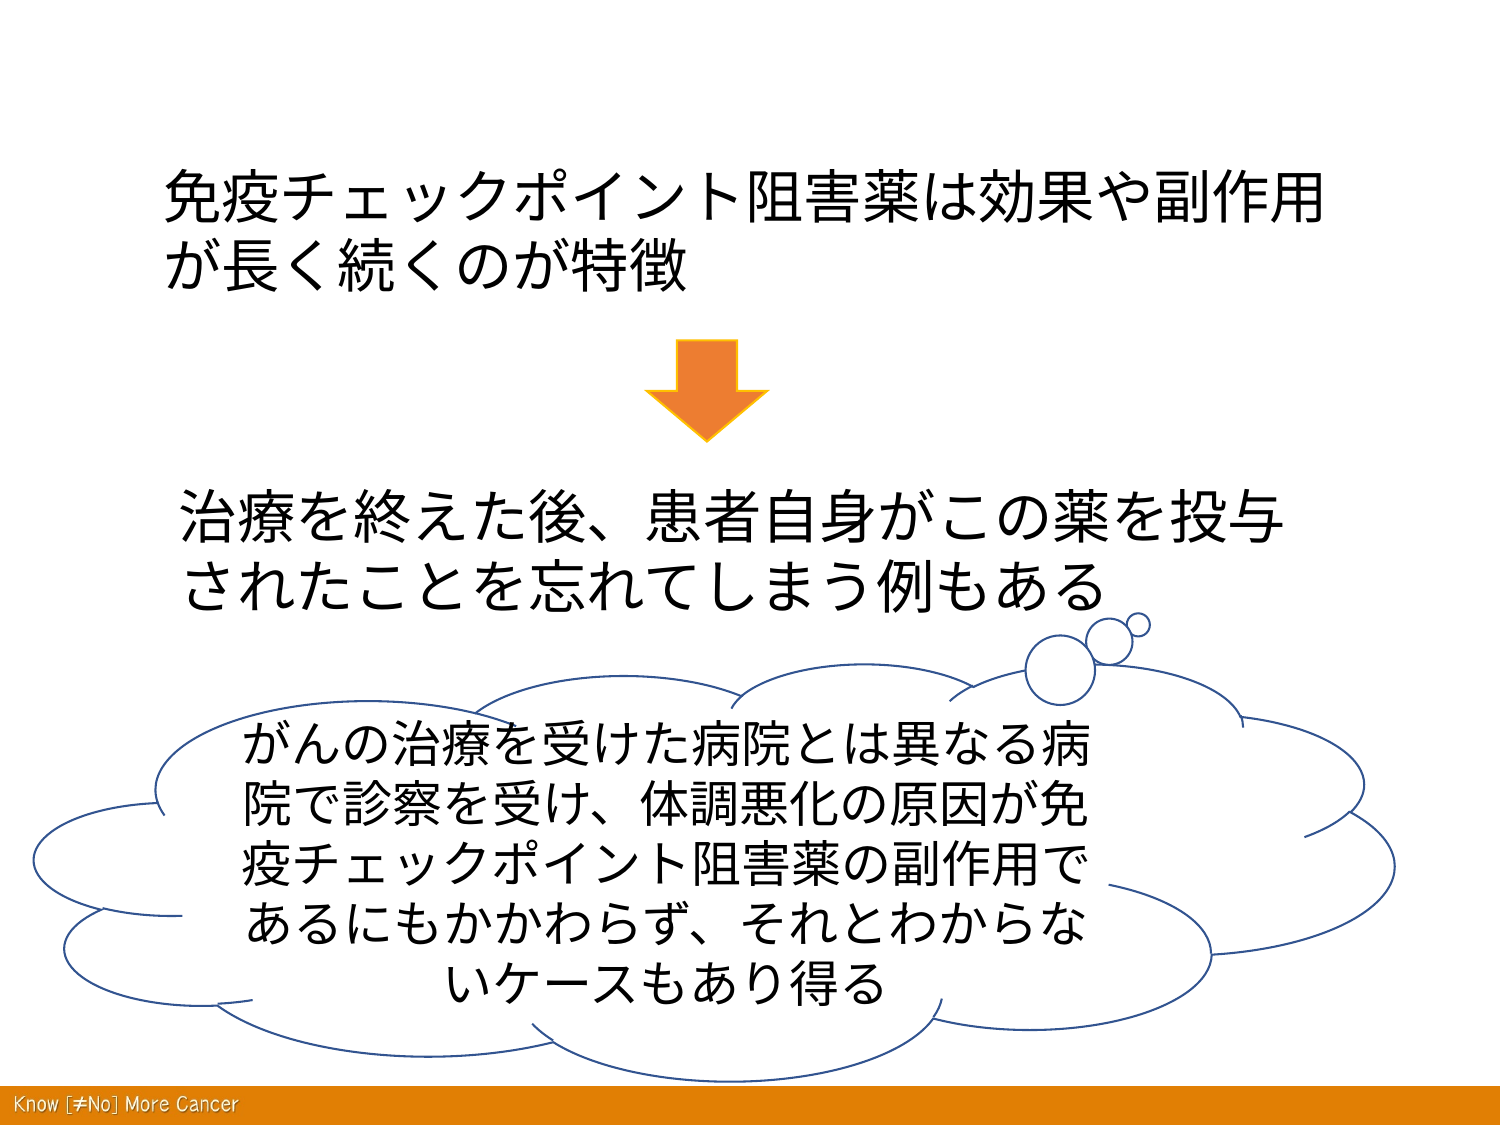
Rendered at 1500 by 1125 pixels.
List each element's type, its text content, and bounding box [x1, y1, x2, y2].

picture [0, 1086, 1500, 1125]
text_box [643, 339, 770, 443]
text_box 免疫チェックポイント阻害薬は効果や副作用が長く続くのが特徴 [148, 152, 1352, 307]
text_box がんの治療を受けた病院とは異なる病院で診察を受け、体調悪化の原因が免疫チェックポイント阻害薬の副作用であるにもかかわらず、それとわからないケースもあり得る [32, 612, 1396, 1083]
text_box 治療を終えた後、患者自身がこの薬を投与されたことを忘れてしまう例もある [164, 472, 1336, 628]
